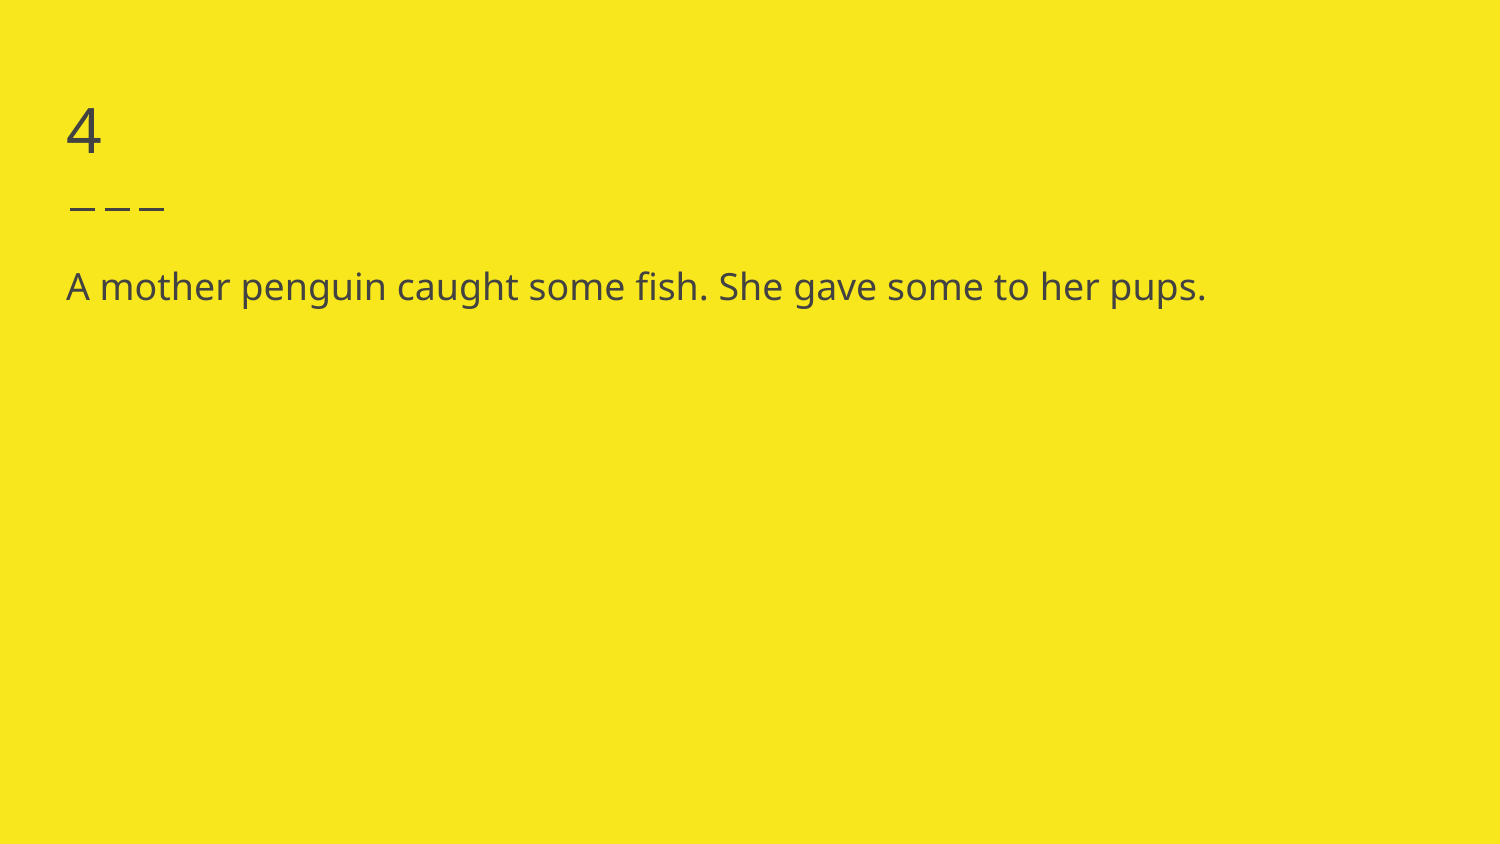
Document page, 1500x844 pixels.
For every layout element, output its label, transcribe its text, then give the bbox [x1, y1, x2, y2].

list A mother penguin caught some fish. She gave some to her pups. [51, 240, 1449, 750]
title 4 [51, 61, 1449, 182]
